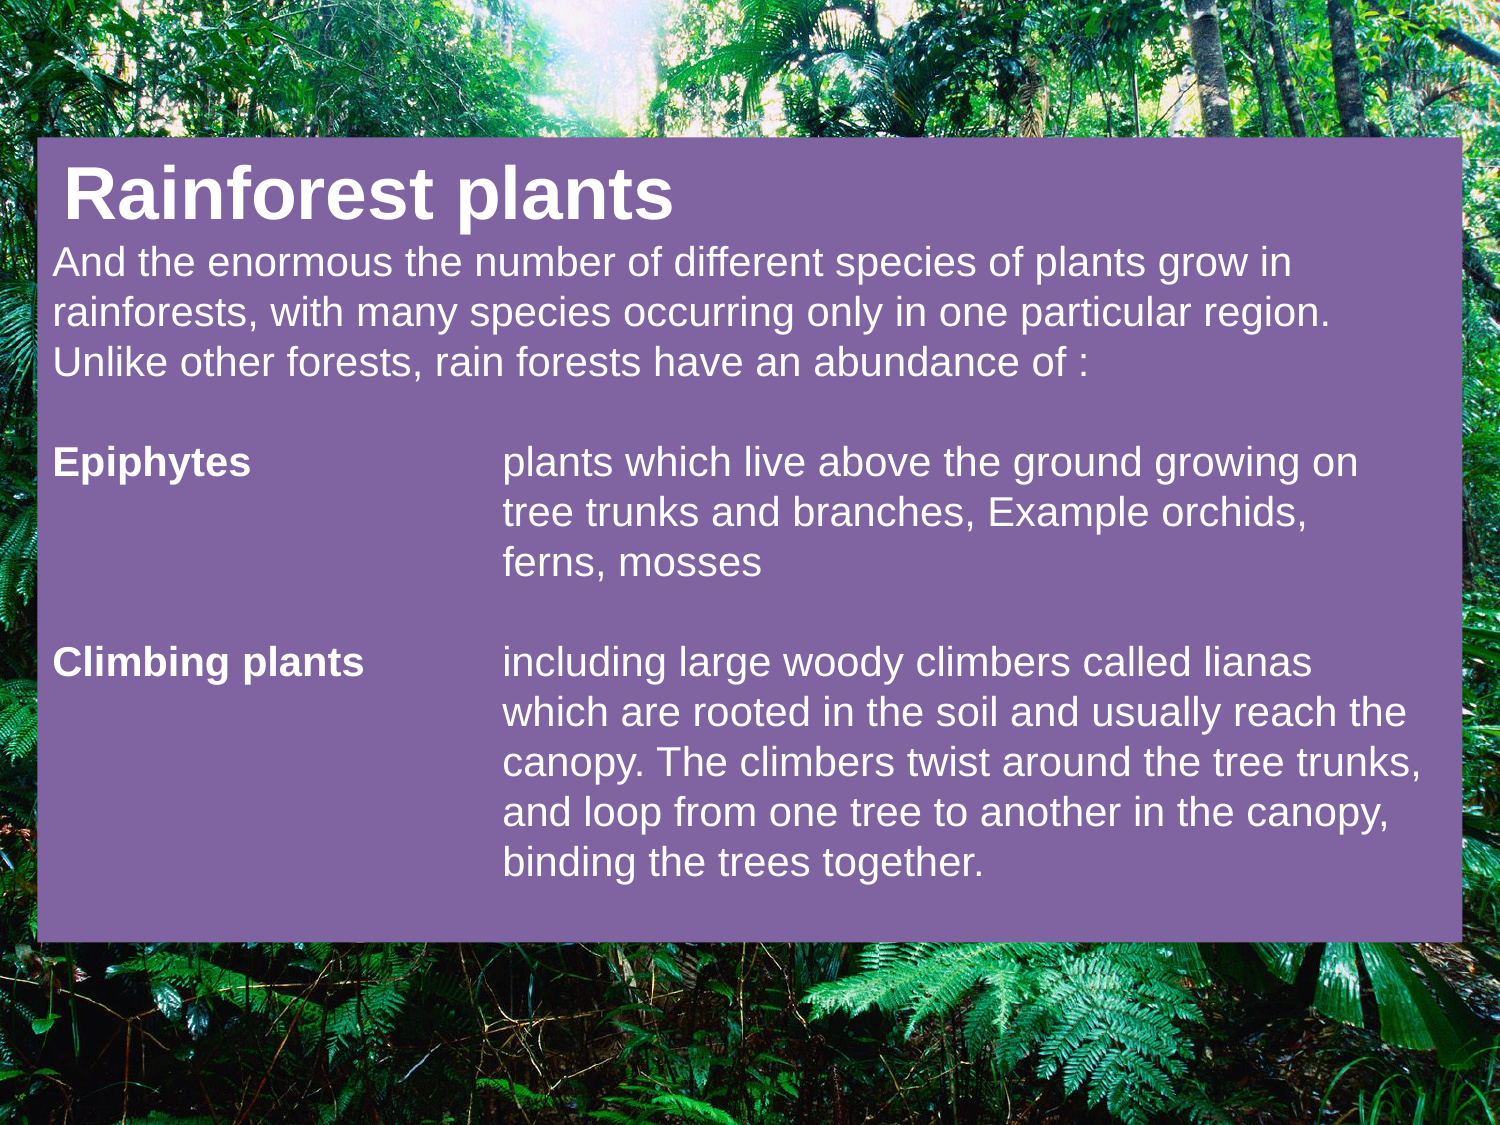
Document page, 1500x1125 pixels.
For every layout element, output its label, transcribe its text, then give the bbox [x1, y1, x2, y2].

picture [0, 0, 1500, 1125]
text_box Rainforest plants And the enormous the number of different species of plants grow in rainforests, with many species occurring only in one particular region. Unlike other forests, rain forests have an abundance of : Epiphytes plants which live above the ground growing on tree trunks and branches, Example orchids, ferns, mosses Climbing plants including large woody climbers called lianas which are rooted in the soil and usually reach the canopy. The climbers twist around the tree trunks, and loop from one tree to another in the canopy, binding the trees together. [37, 137, 1463, 943]
